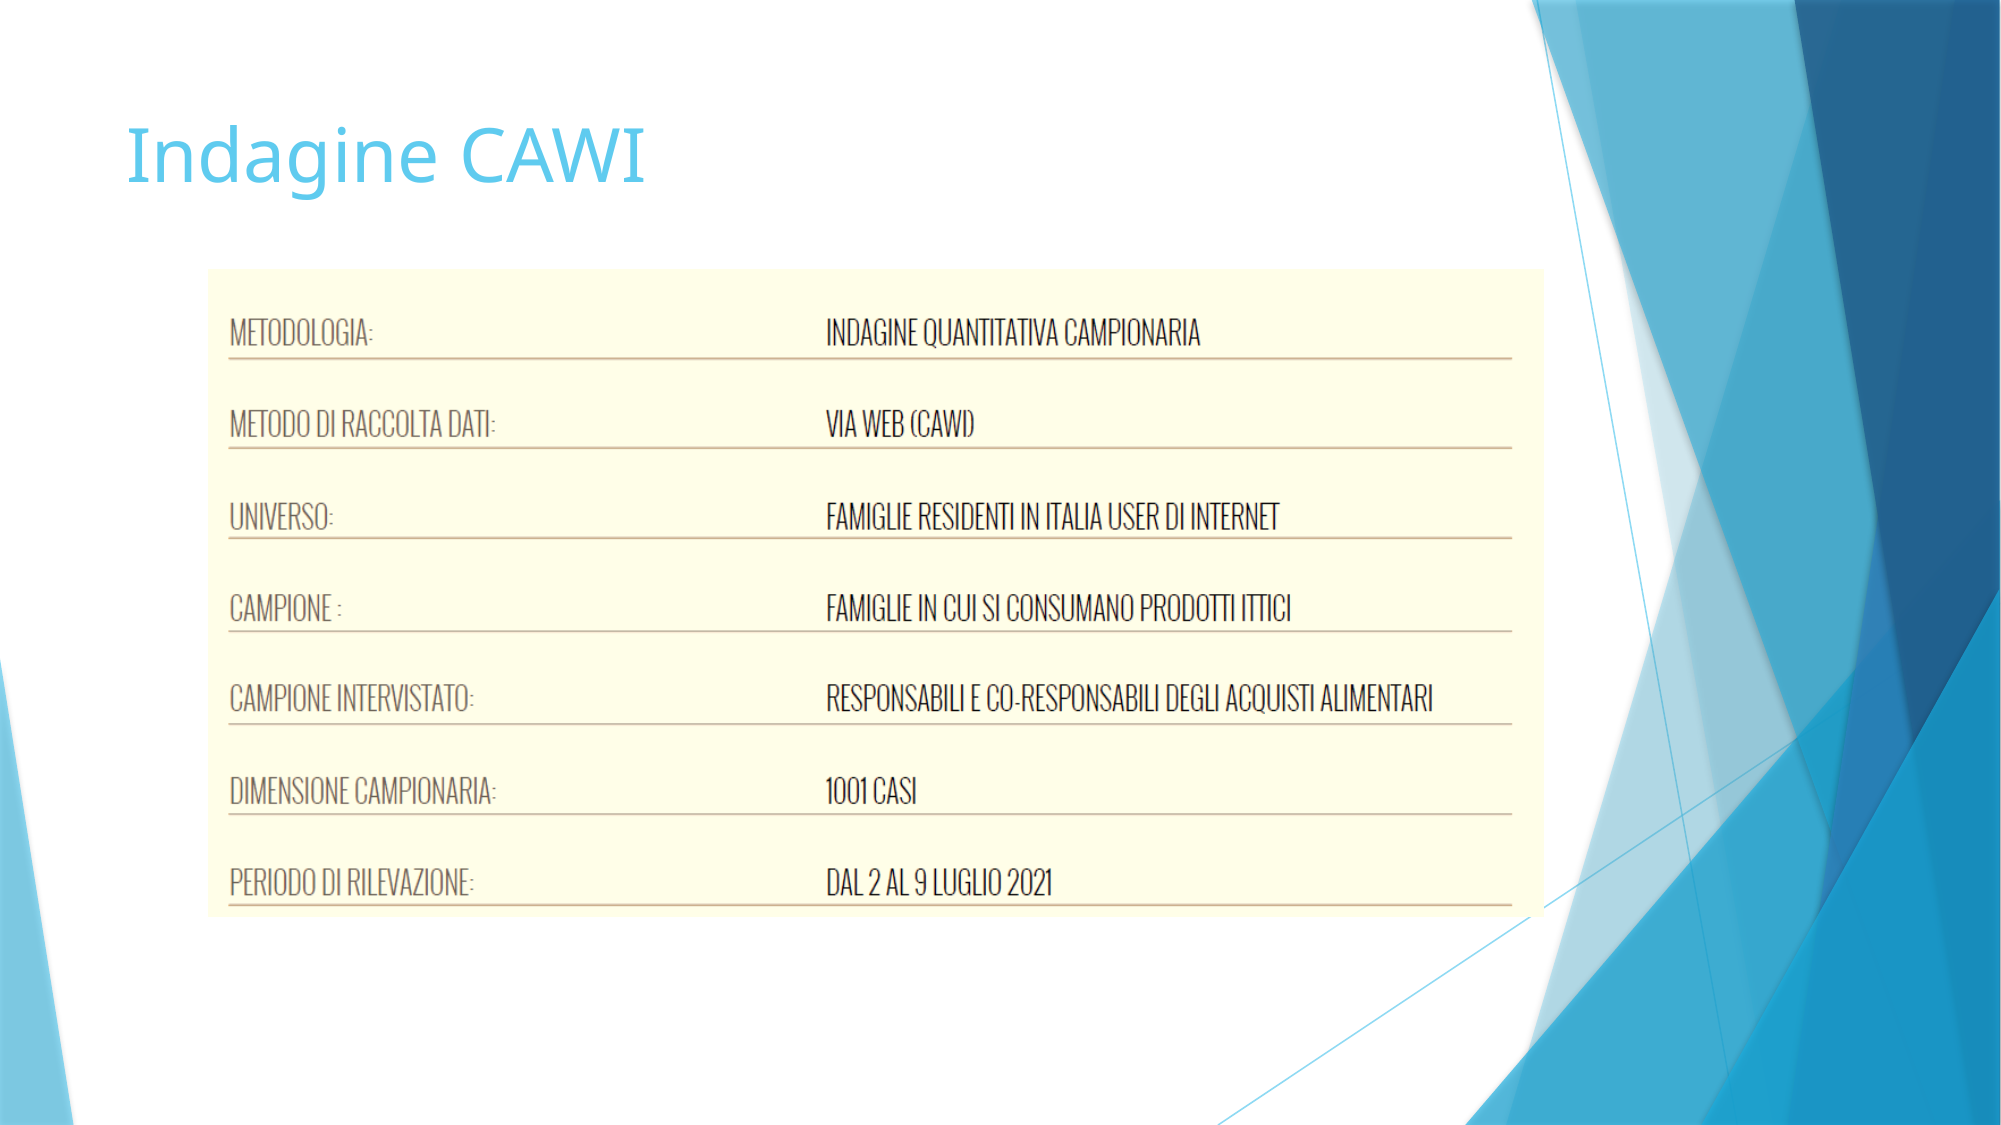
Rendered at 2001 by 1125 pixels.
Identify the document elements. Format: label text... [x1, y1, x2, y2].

title Indagine CAWI [111, 99, 1522, 317]
picture [207, 268, 1545, 918]
